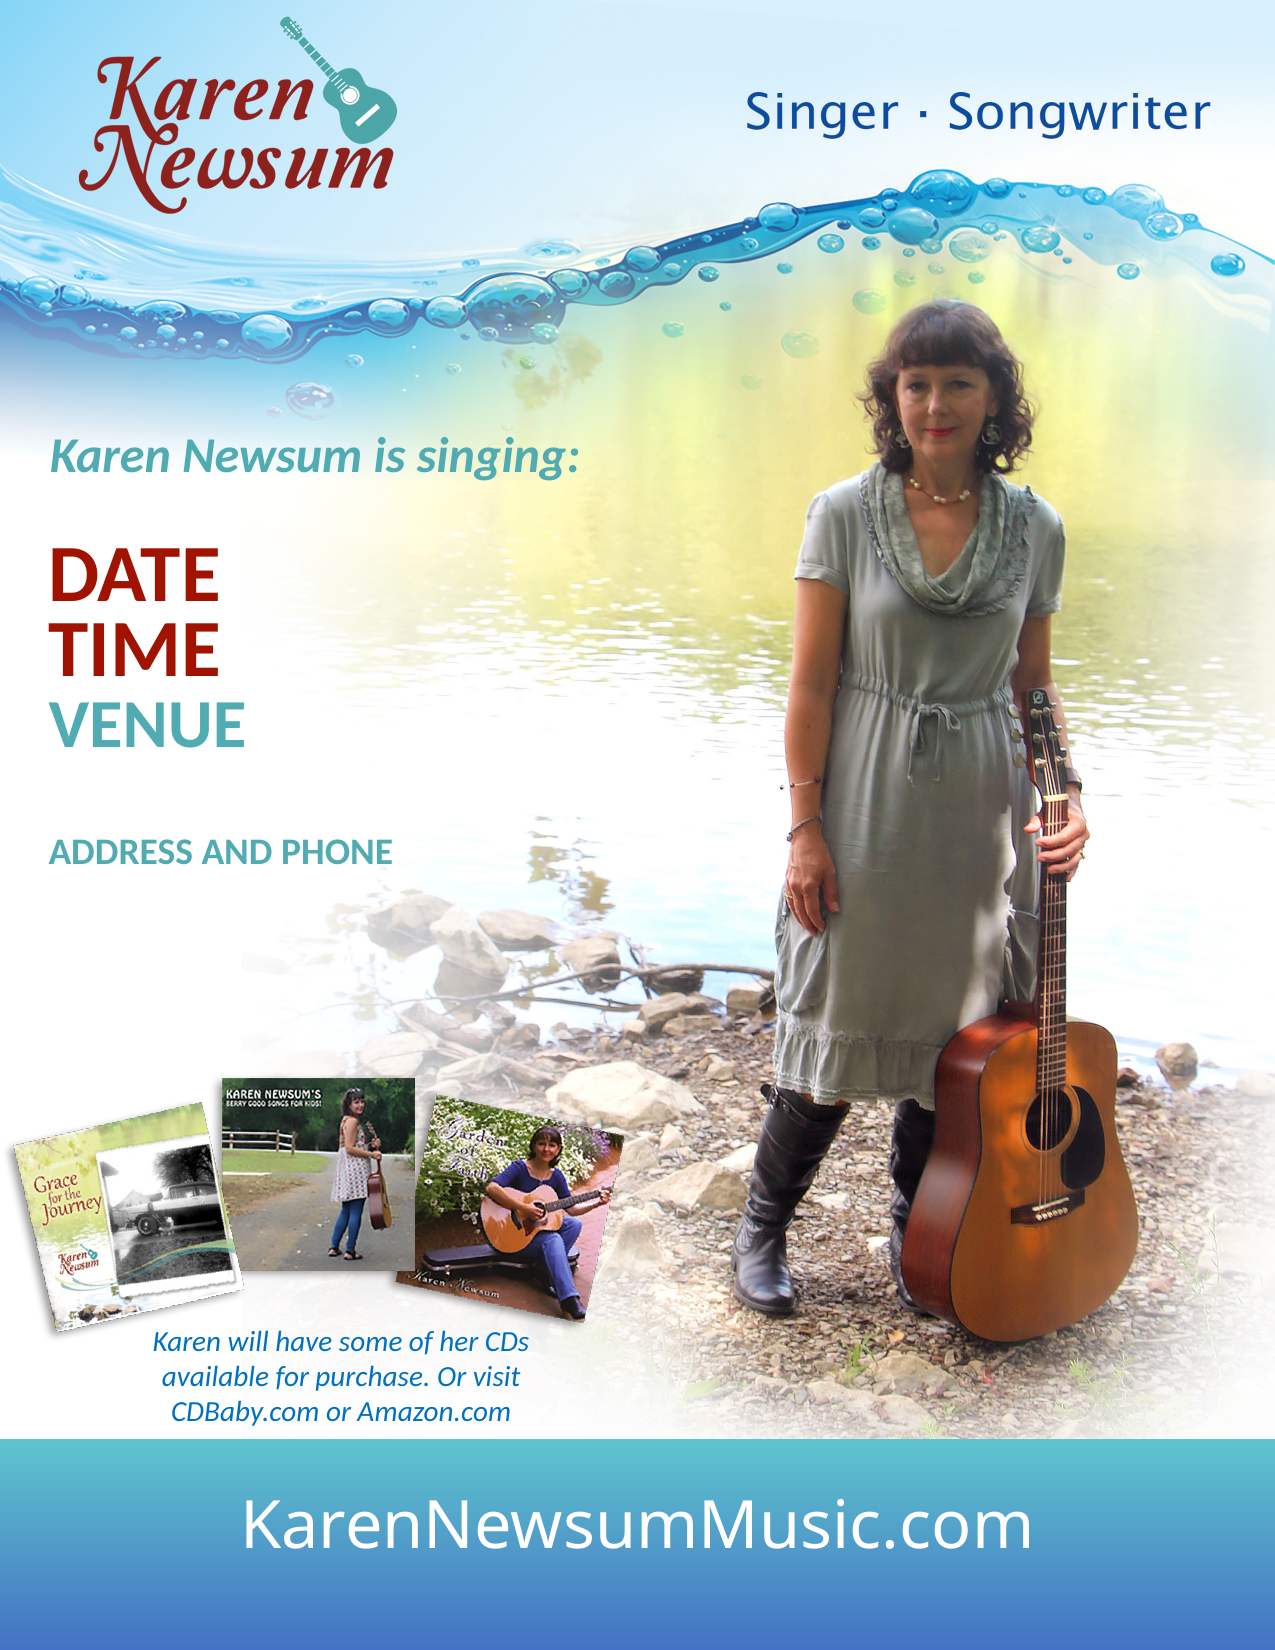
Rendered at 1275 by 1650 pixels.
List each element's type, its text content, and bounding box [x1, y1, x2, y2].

text_box DATE TIME VENUE ADDRESS AND PHONE [33, 535, 795, 880]
text_box Karen will have some of her CDs available for purchase. Or visit CDBaby.com or Amazon.com [130, 1314, 552, 1435]
picture [0, 0, 1275, 1440]
